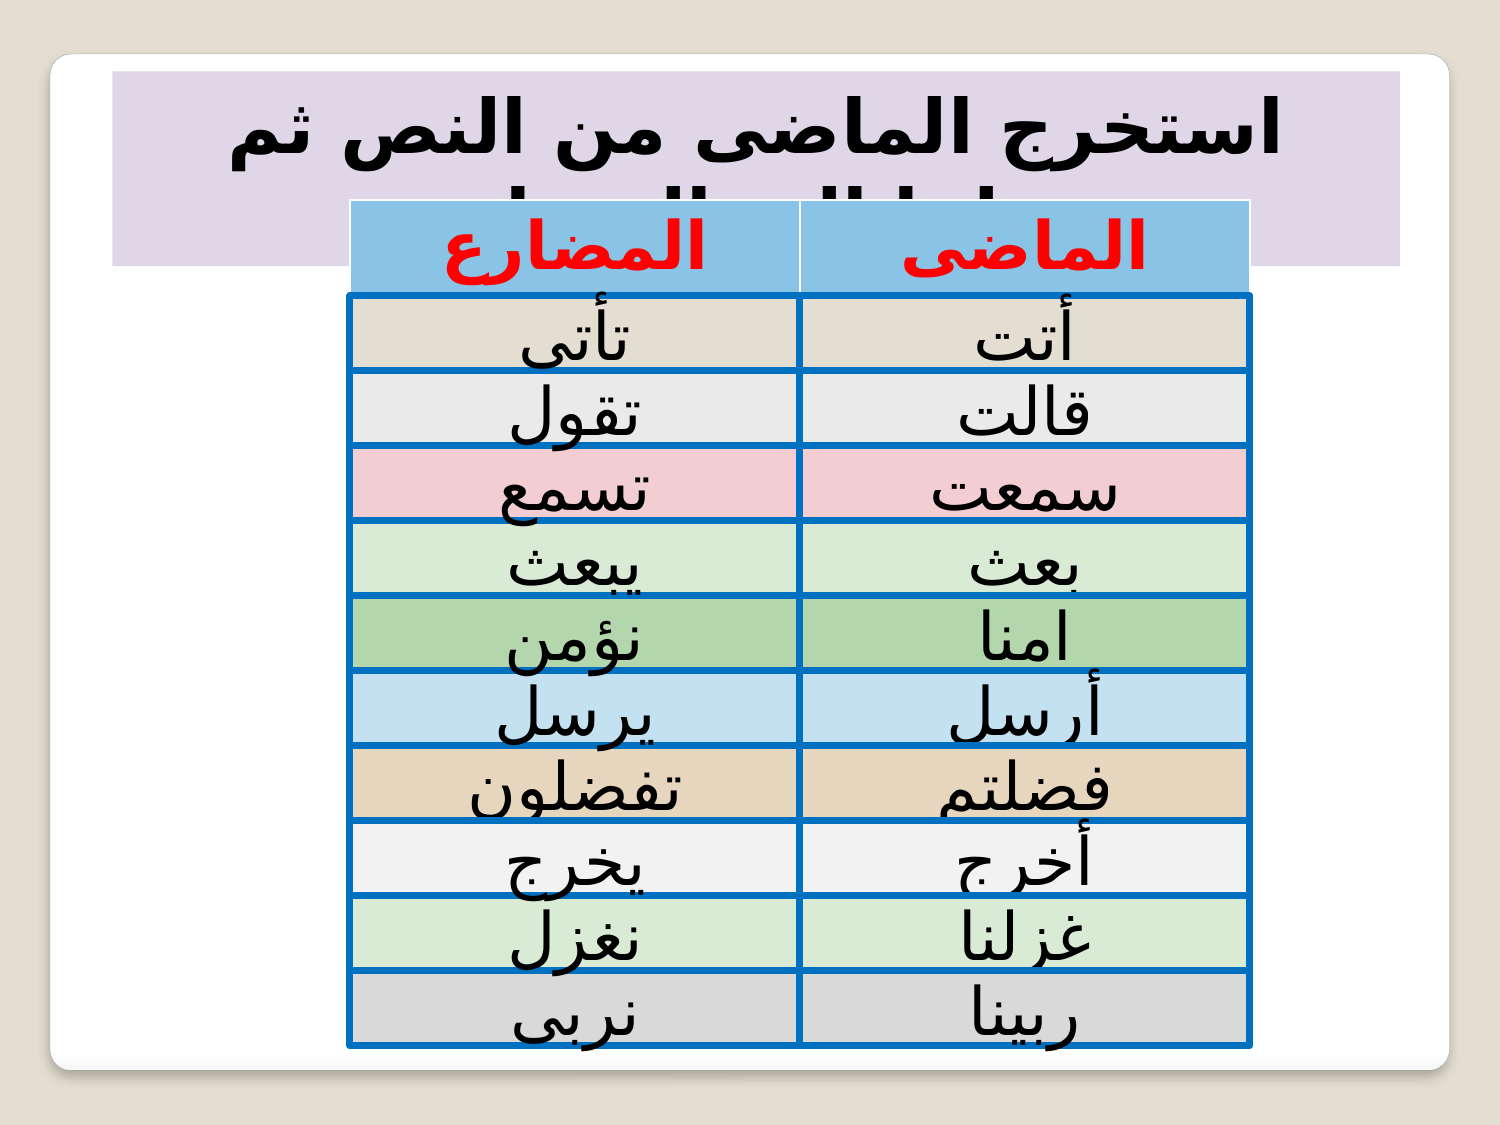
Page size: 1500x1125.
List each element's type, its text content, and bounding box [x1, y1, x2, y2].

text_box تأتى [346, 292, 803, 374]
text_box أتت [802, 292, 1253, 368]
text_box امنا [796, 592, 1253, 668]
text_box فضلتم [796, 742, 1253, 818]
text_box يرسل [346, 673, 796, 749]
text_box تقول [346, 373, 803, 449]
text_box بعث [796, 517, 1253, 593]
text_box نؤمن [346, 598, 796, 674]
text_box يبعث [346, 523, 796, 599]
text_box سمعت [796, 442, 1253, 518]
text_box تسمع [346, 448, 796, 524]
table_header المضارع [351, 201, 799, 292]
text_box أرسل [796, 667, 1253, 743]
text_box أخرج [796, 817, 1253, 893]
text_box غزلنا [796, 892, 1253, 968]
text_box تفضلون [346, 748, 796, 818]
text_box نغزل [346, 898, 796, 974]
text_box ربينا [796, 967, 1253, 1049]
text_box قالت [803, 367, 1253, 443]
table_header الماضى [801, 201, 1249, 292]
text_box يخرج [346, 817, 797, 899]
text_box استخرج الماضى من النص ثم حولها الى المضارع [112, 71, 1400, 267]
text_box نربى [346, 973, 797, 1049]
